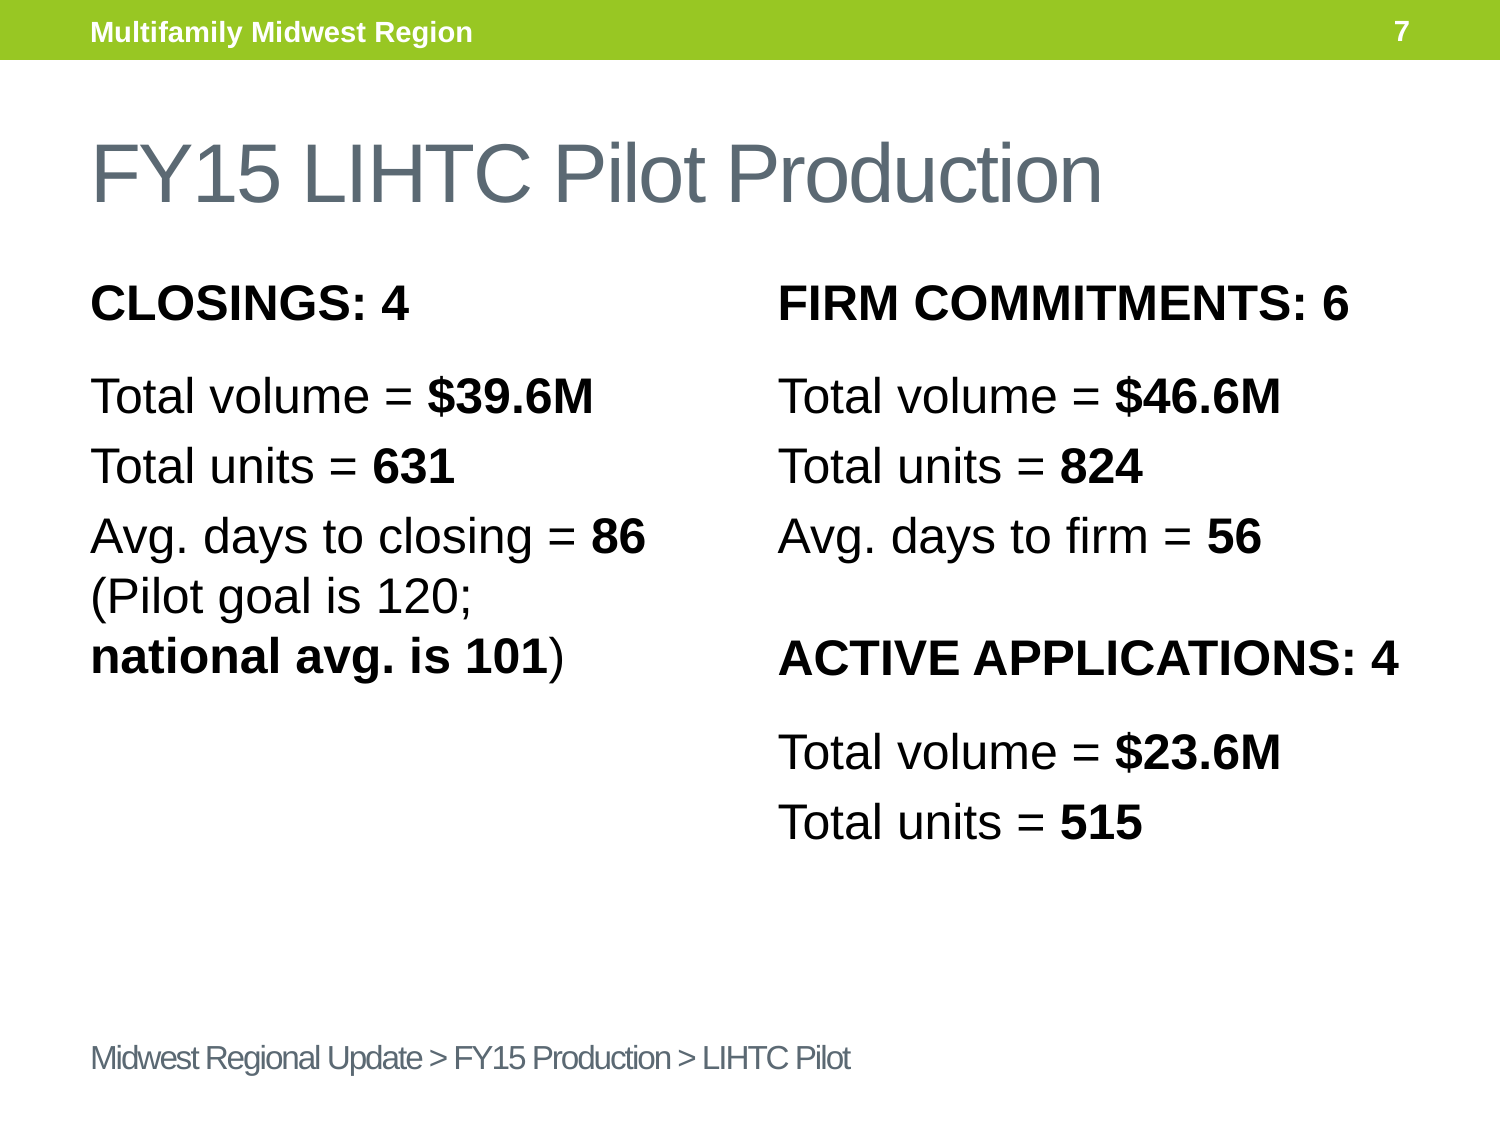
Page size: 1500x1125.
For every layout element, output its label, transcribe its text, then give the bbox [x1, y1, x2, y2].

text_box Multifamily Midwest Region [74, 4, 750, 59]
list CLOSINGS: 4 Total volume = $39.6M Total units = 631 Avg. days to closing = 86 (Pilot goal is 120; national avg. is 101) [75, 262, 713, 1024]
text_box FIRM COMMITMENTS: 6 Total volume = $46.6M Total units = 824 Avg. days to firm = 56 ACTIVE APPLICATIONS: 4 Total volume = $23.6M Total units = 515 [762, 262, 1475, 1100]
slide_number 7 [1250, 3, 1425, 57]
text_box Midwest Regional Update > FY15 Production > LIHTC Pilot [74, 1024, 762, 1088]
text_box FY15 LIHTC Pilot Production [74, 87, 1425, 250]
